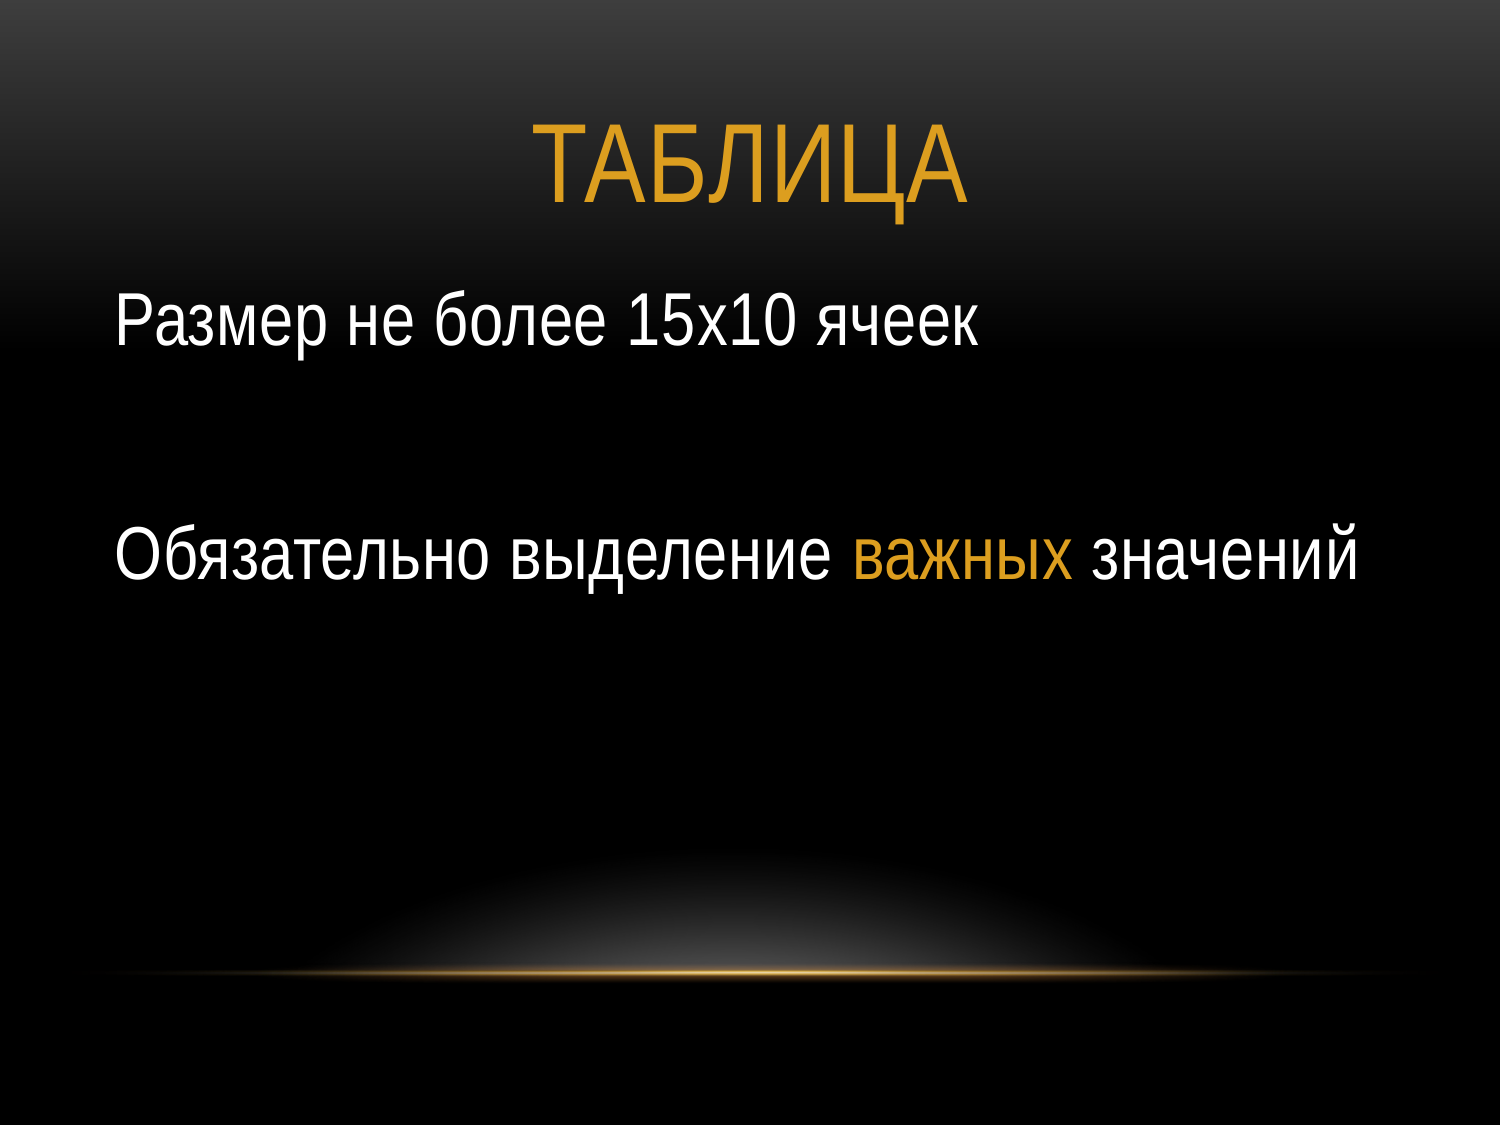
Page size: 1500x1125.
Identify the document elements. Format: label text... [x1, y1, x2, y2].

title Таблица [99, 45, 1400, 233]
list Размер не более 15x10 ячеек Обязательно выделение важных значений [99, 262, 1400, 938]
picture [0, 0, 1500, 1125]
